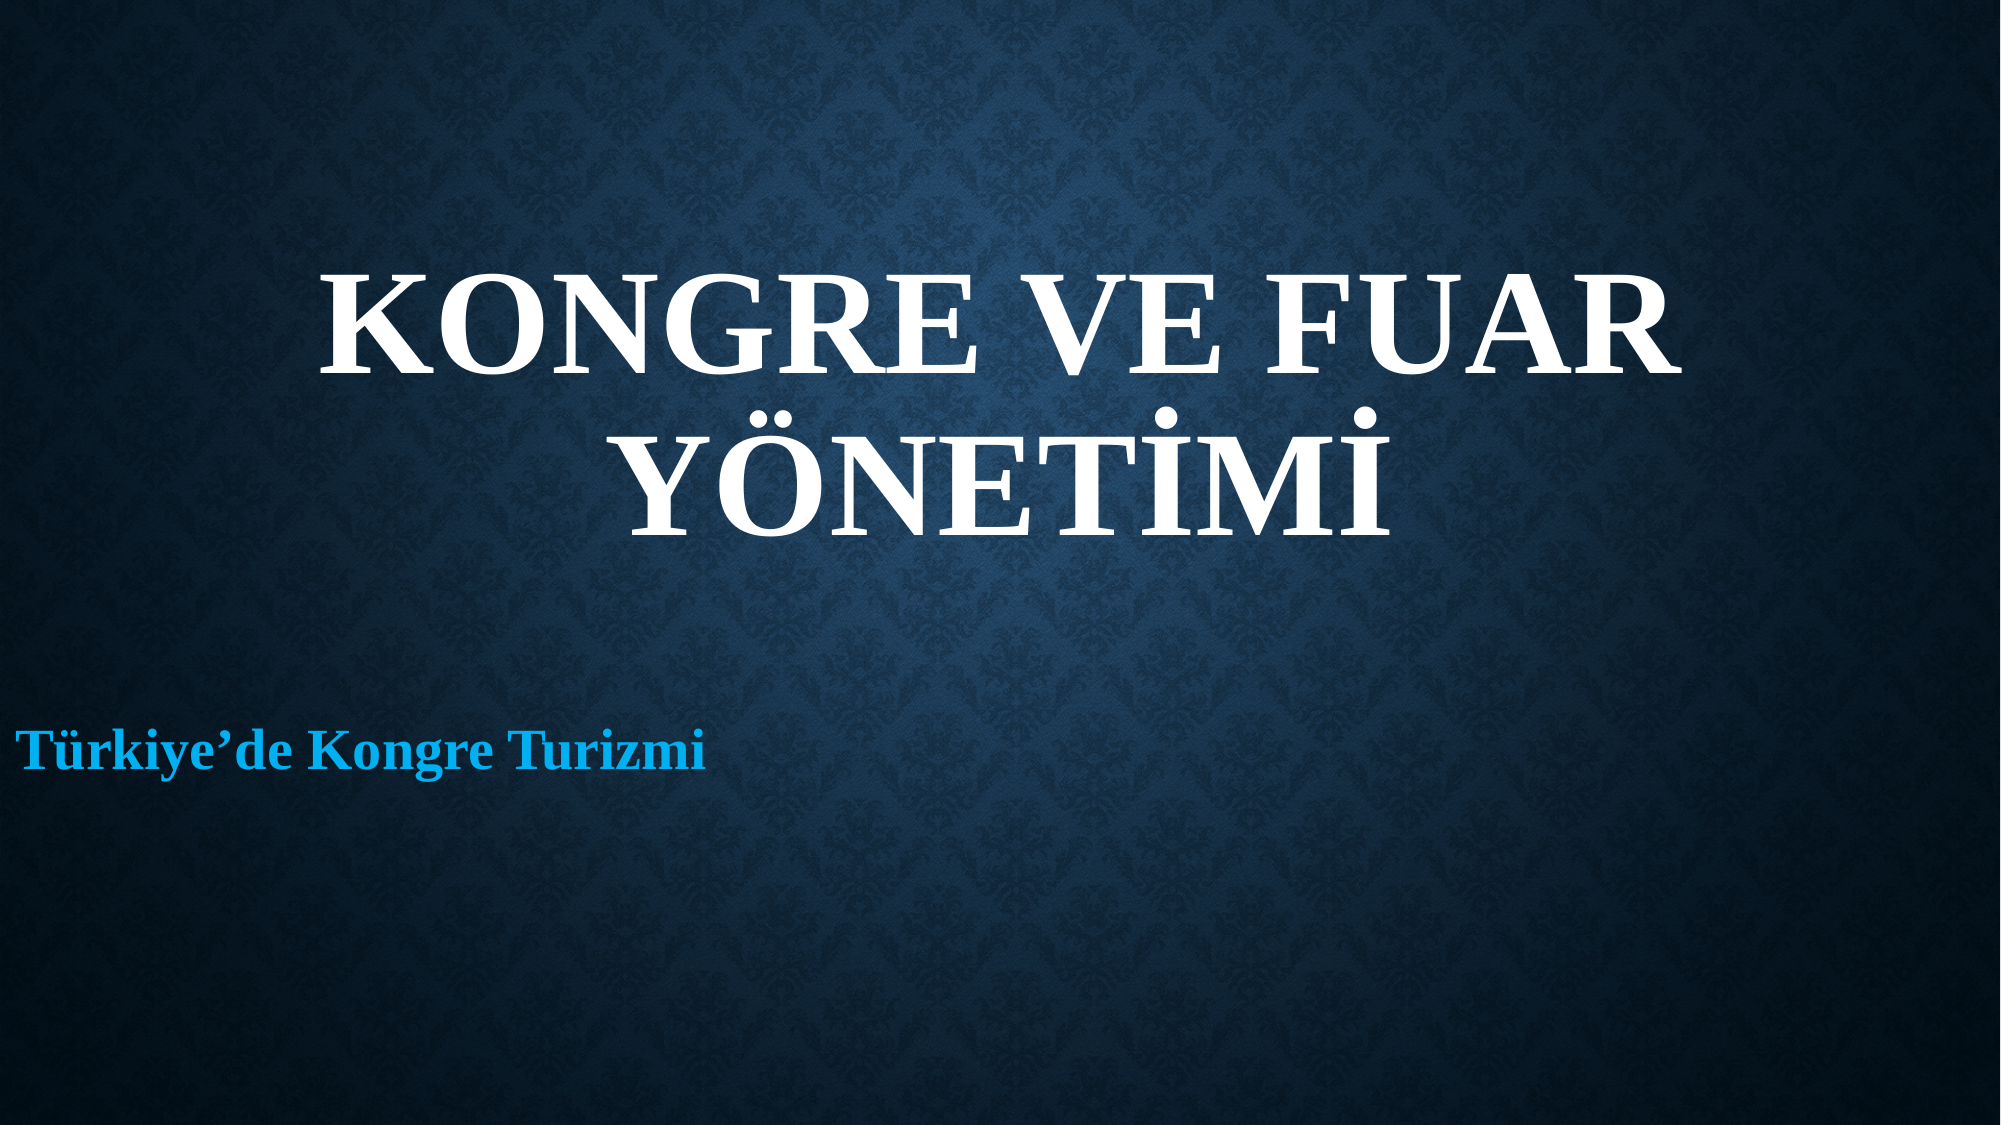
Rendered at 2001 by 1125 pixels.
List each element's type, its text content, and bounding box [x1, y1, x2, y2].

title Kongre ve fuar yönetimi [0, 184, 2000, 576]
subtitle Türkiye’de Kongre Turizmi [0, 690, 2000, 962]
